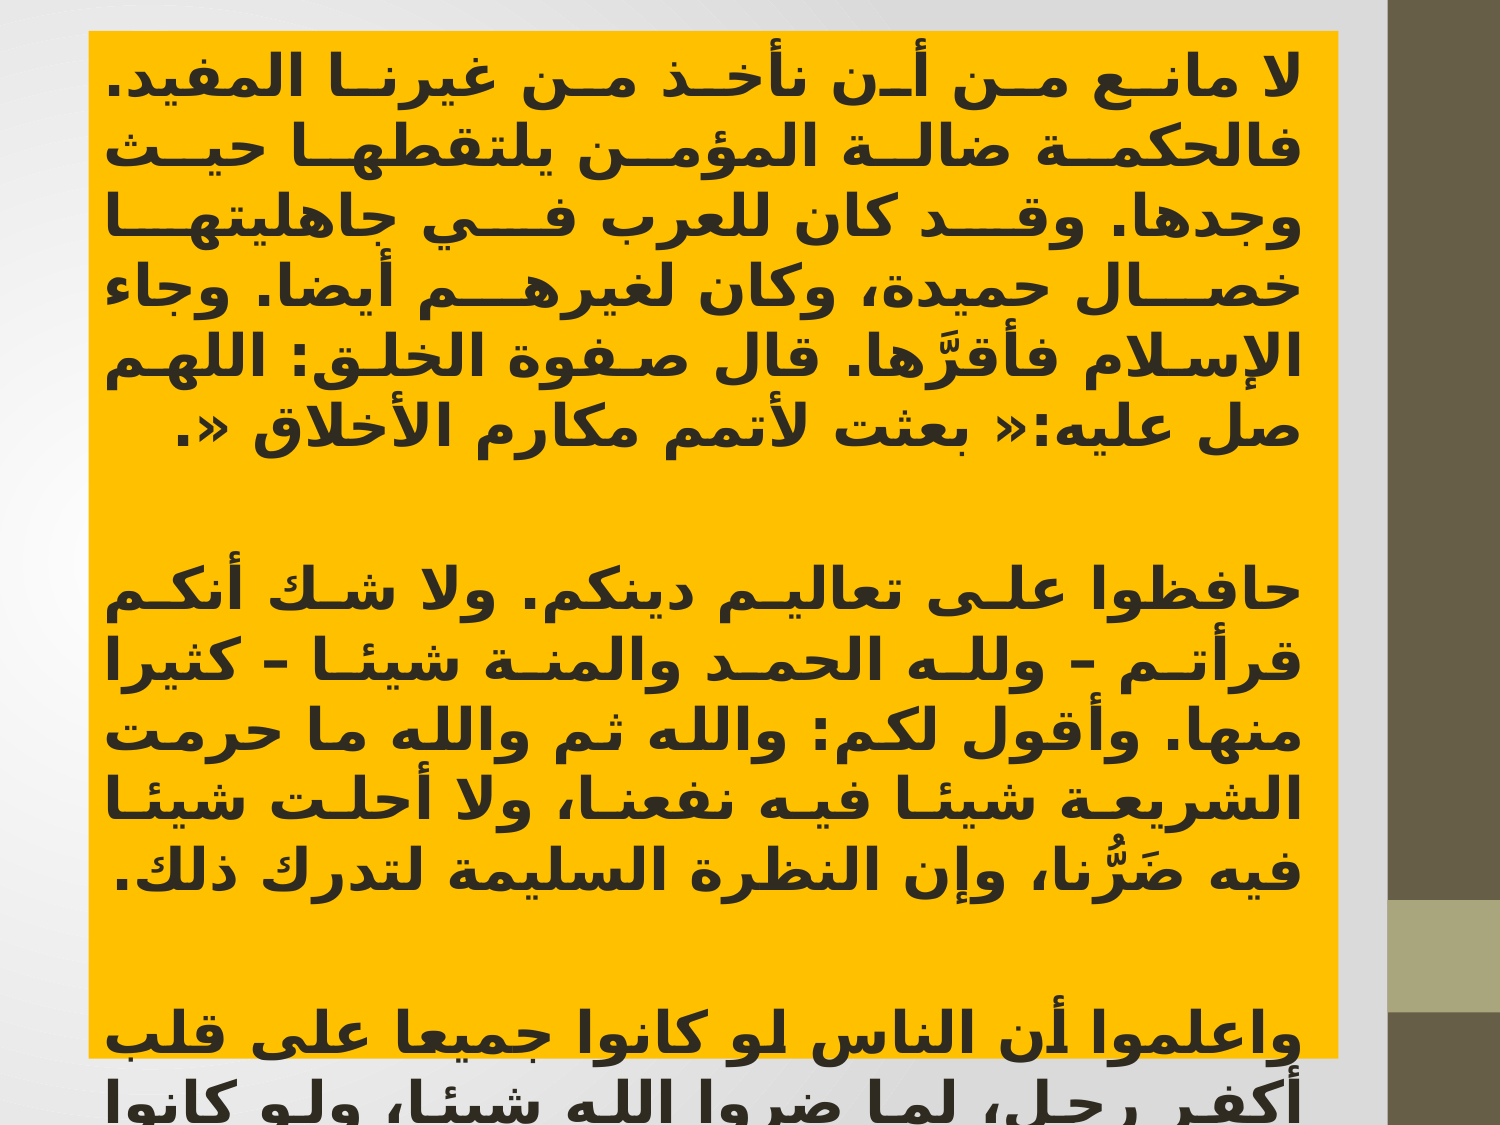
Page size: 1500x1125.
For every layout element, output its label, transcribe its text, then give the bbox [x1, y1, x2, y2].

list لا مانع من أن نأخذ من غيرنا المفيد. فالحكمة ضالة المؤمن يلتقطها حيث وجدها. وقد كان للعرب في جاهليتها خصال حميدة، وكان لغيرهم أيضا. وجاء الإسلام فأقرَّها. قال صفوة الخلق: اللهم صل عليه:« بعثت لأتمم مكارم الأخلاق «. حافظوا على تعاليم دينكم. ولا شك أنكم قرأتم – ولله الحمد والمنة شيئا – كثيرا منها. وأقول لكم: والله ثم والله ما حرمت الشريعة شيئا فيه نفعنا، ولا أحلت شيئا فيه ضَرُّنا، وإن النظرة السليمة لتدرك ذلك. واعلموا أن الناس لو كانوا جميعا على قلب أكفر رجل، لما ضروا الله شيئا، ولو كانوا على قلب أتقى رجل، لما نفعوا الله شيئا. إن الله غني عن العالمين. [88, 30, 1339, 1059]
